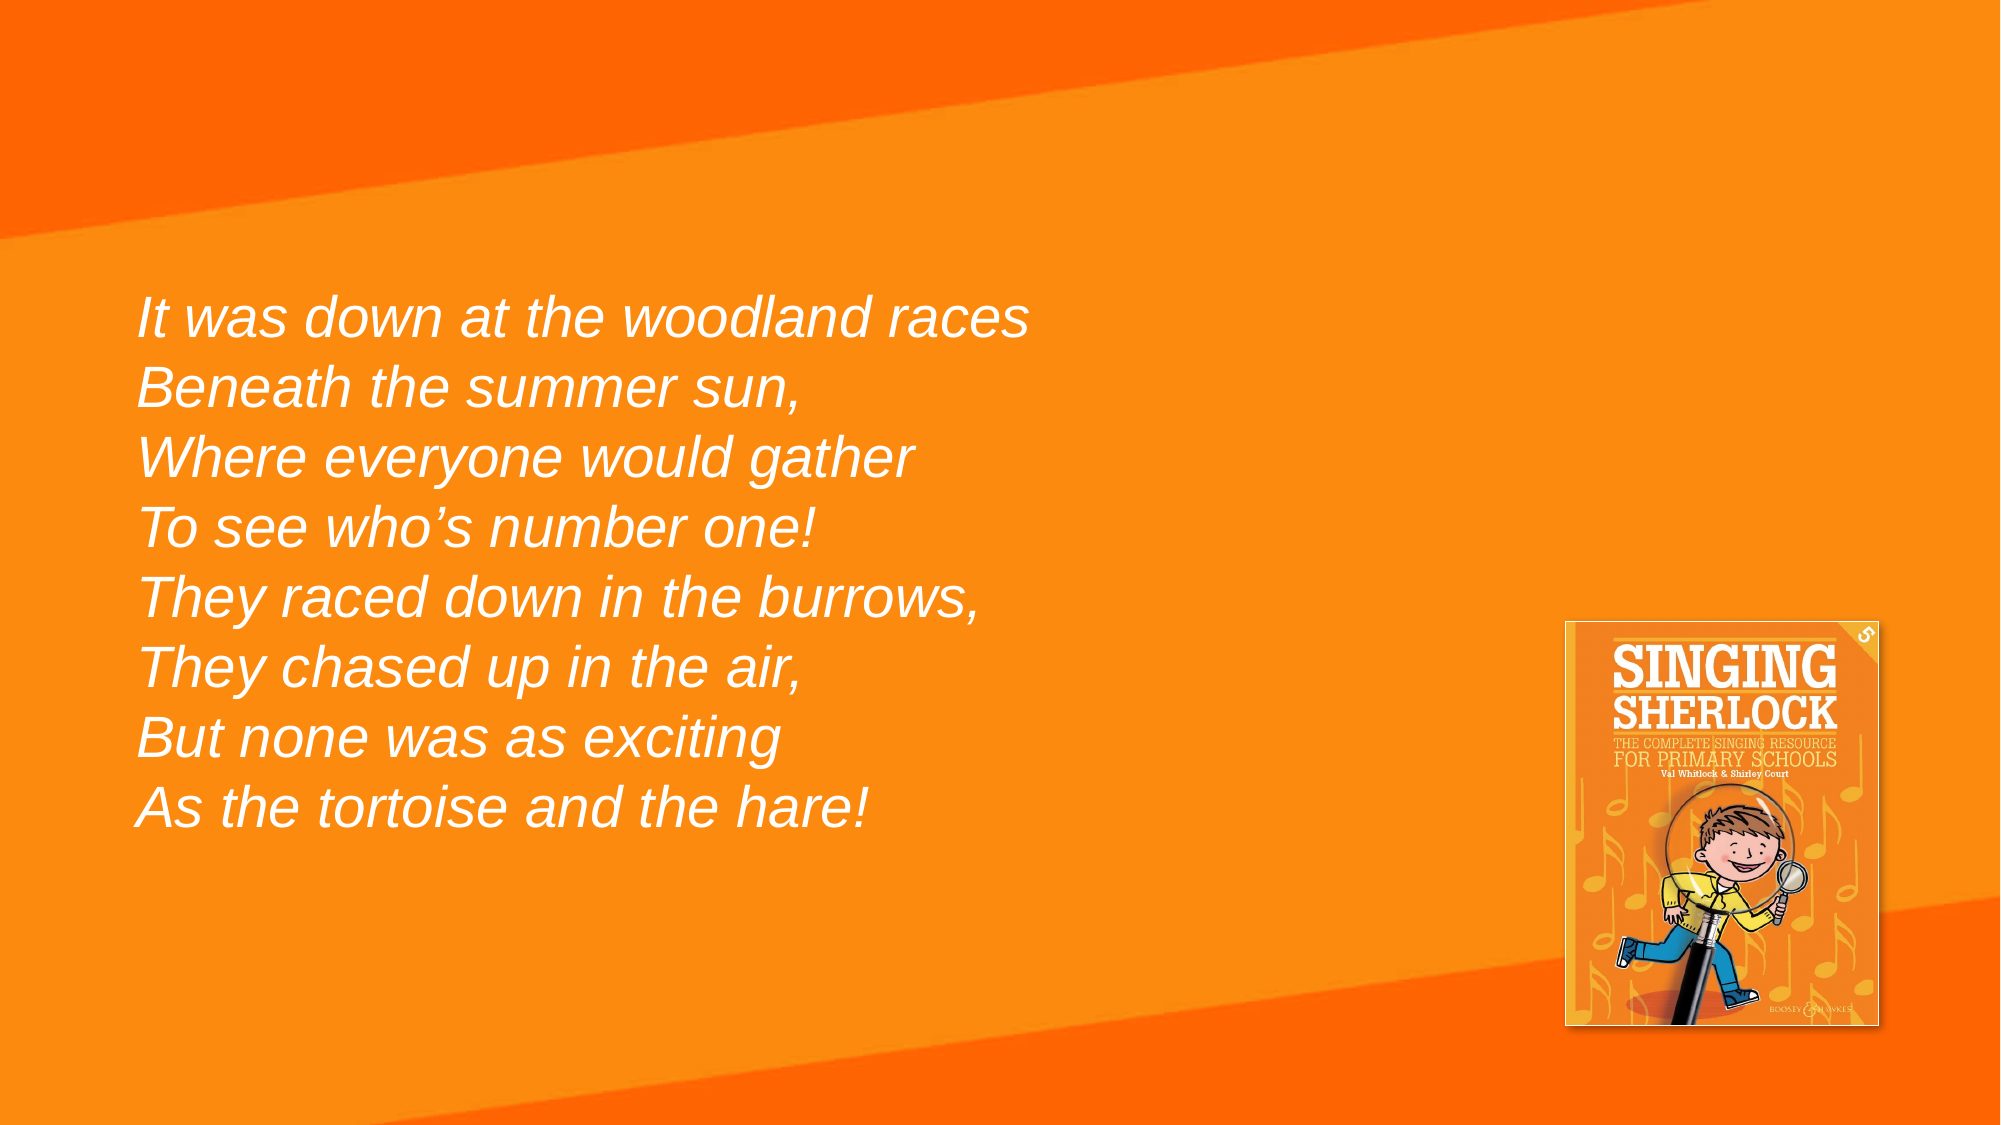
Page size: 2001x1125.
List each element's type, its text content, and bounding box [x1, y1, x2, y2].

text_box It was down at the woodland races Beneath the summer sun, Where everyone would gather To see who’s number one! They raced down in the burrows, They chased up in the air, But none was as exciting As the tortoise and the hare! [121, 272, 1544, 847]
picture [0, 0, 2001, 1125]
